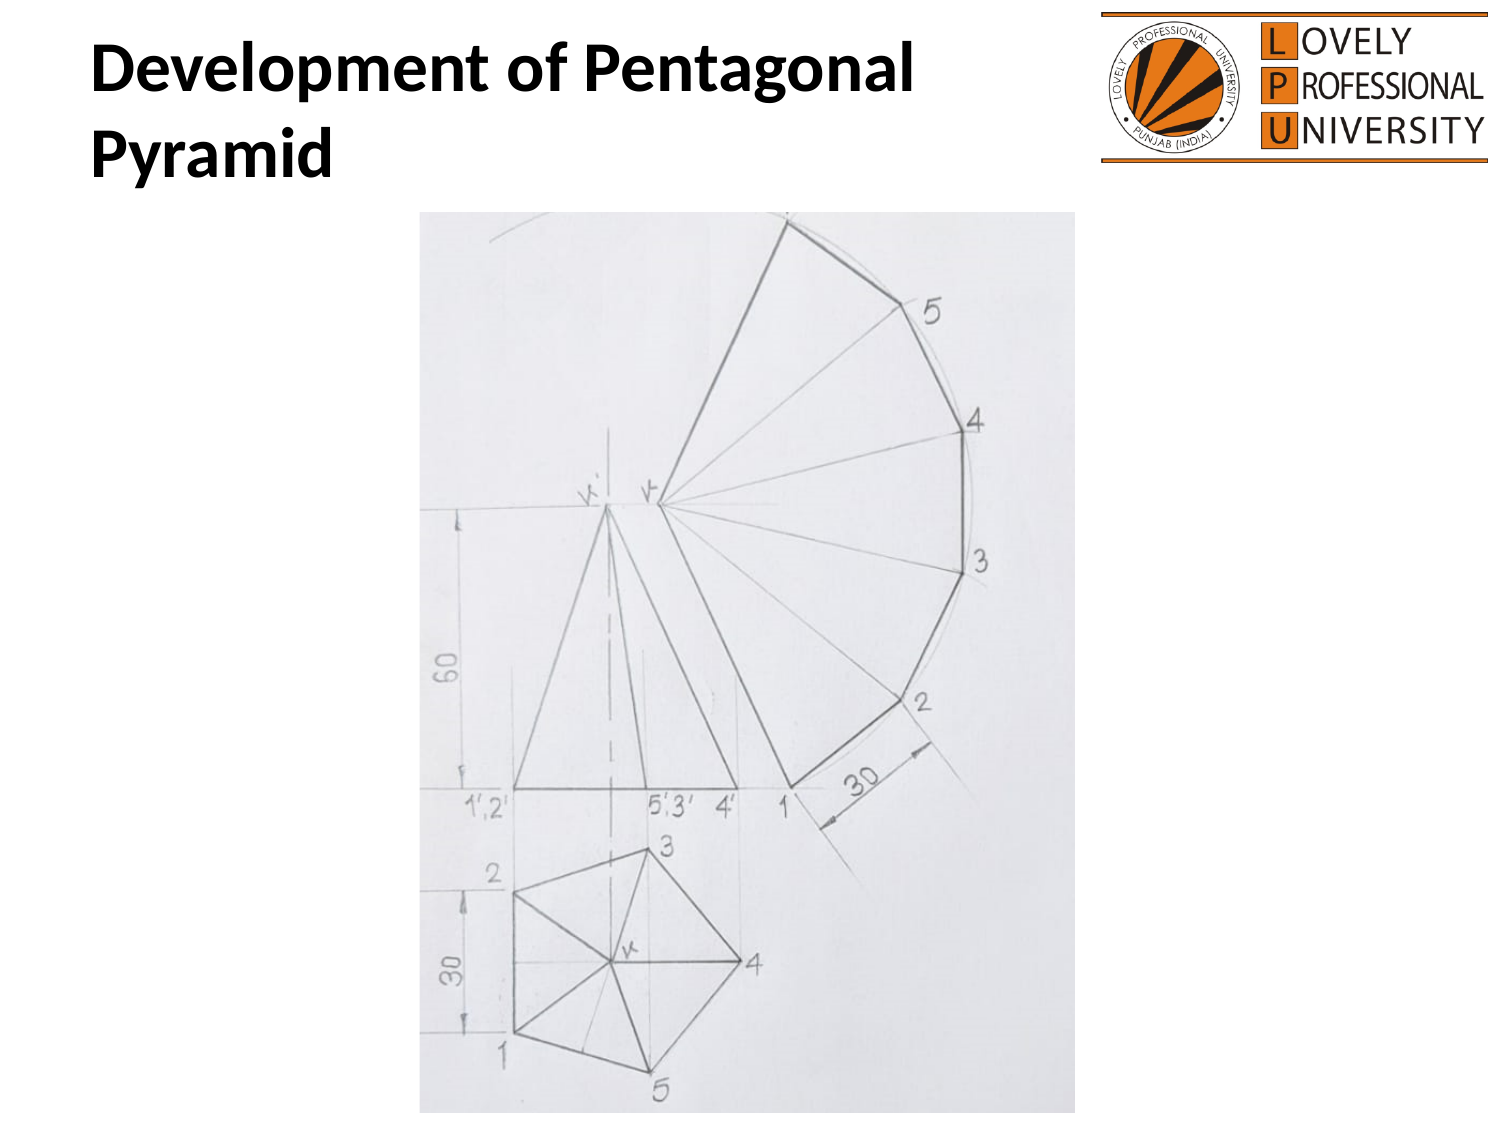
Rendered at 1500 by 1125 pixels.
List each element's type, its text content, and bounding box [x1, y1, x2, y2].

picture [1100, 12, 1488, 163]
picture [419, 212, 1076, 1113]
title Development of Pentagonal Pyramid [75, 12, 1425, 200]
